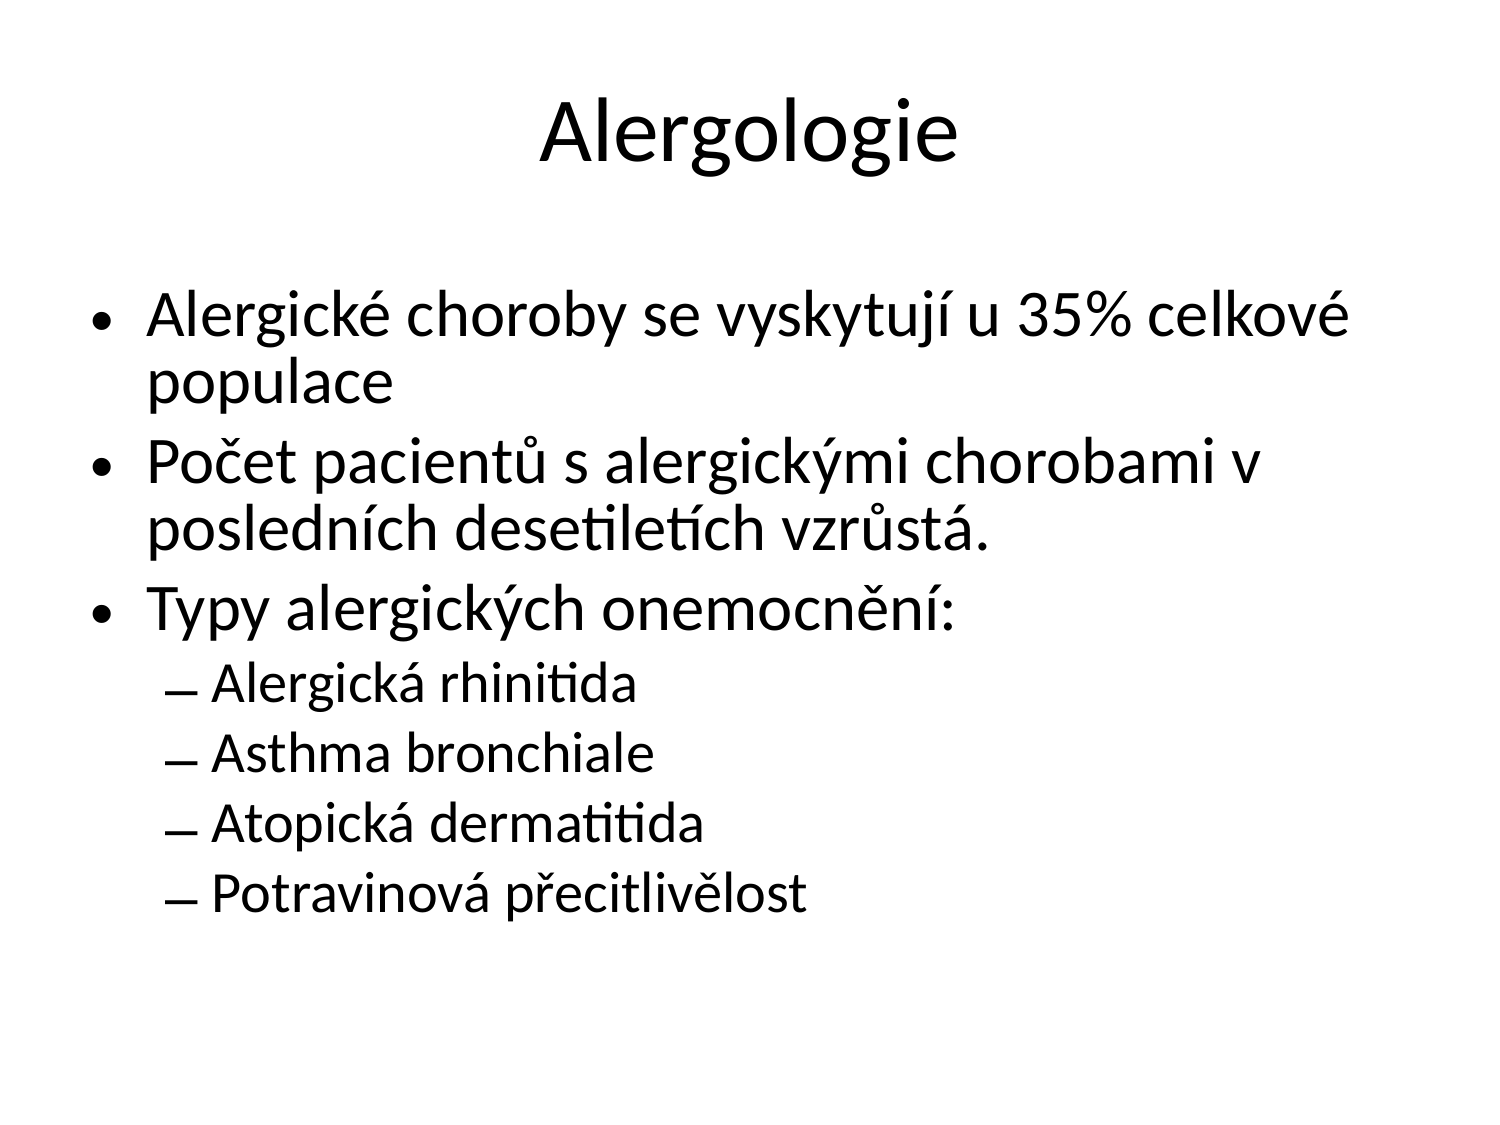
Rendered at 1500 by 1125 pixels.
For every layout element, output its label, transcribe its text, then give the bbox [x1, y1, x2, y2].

list Alergické choroby se vyskytují u 35% celkové populace Počet pacientů s alergickými chorobami v posledních desetiletích vzrůstá. Typy alergických onemocnění: Alergická rhinitida Asthma bronchiale Atopická dermatitida Potravinová přecitlivělost [75, 278, 1425, 1022]
title Alergologie [75, 45, 1425, 233]
